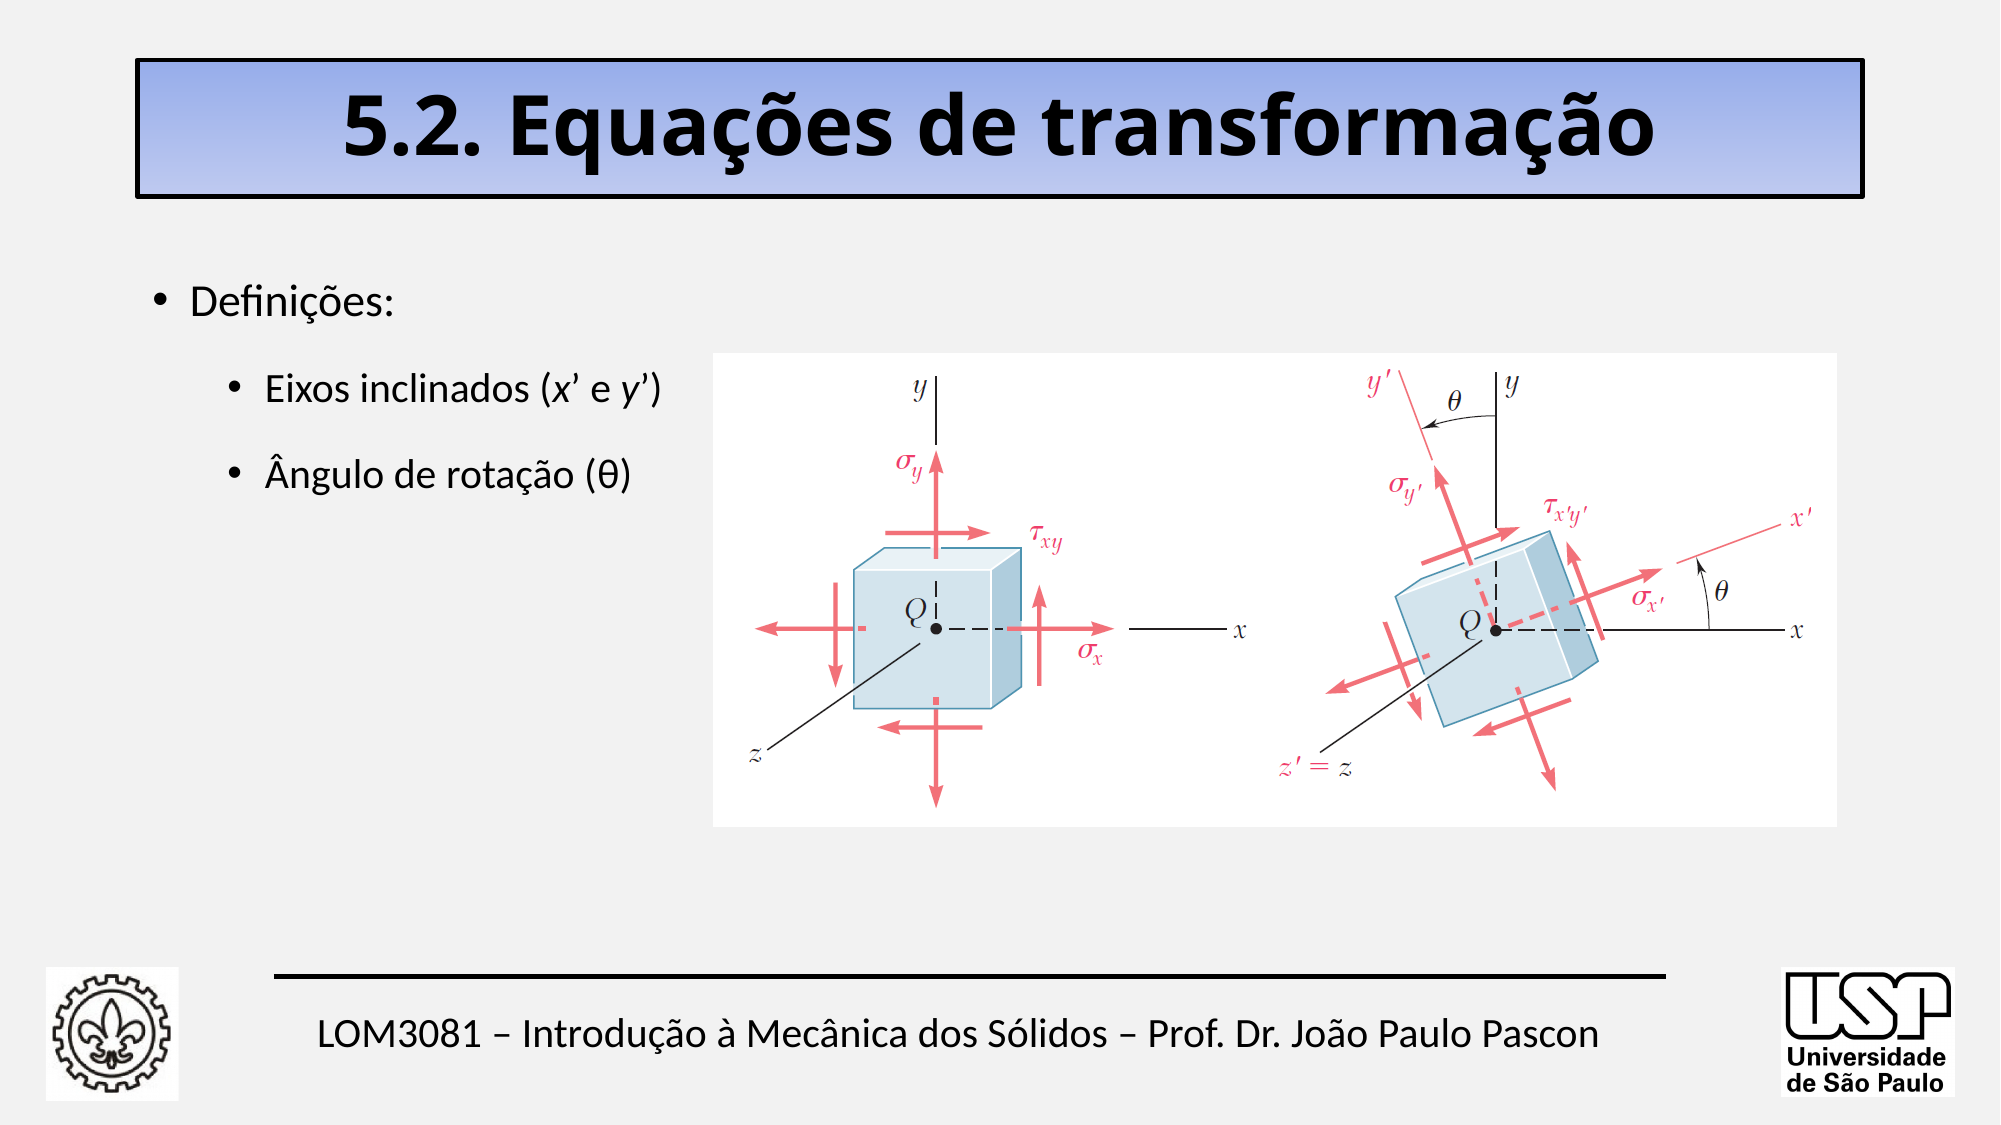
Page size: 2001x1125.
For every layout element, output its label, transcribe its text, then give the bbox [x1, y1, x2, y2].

list Definições: Eixos inclinados (x’ e y’) Ângulo de rotação (θ) [137, 235, 1863, 944]
text_box LOM3081 – Introdução à Mecânica dos Sólidos – Prof. Dr. João Paulo Pascon [202, 998, 1716, 1064]
title 5.2. Equações de transformação [137, 59, 1863, 197]
picture [713, 353, 1837, 827]
picture [1781, 967, 1955, 1097]
picture [45, 967, 179, 1101]
